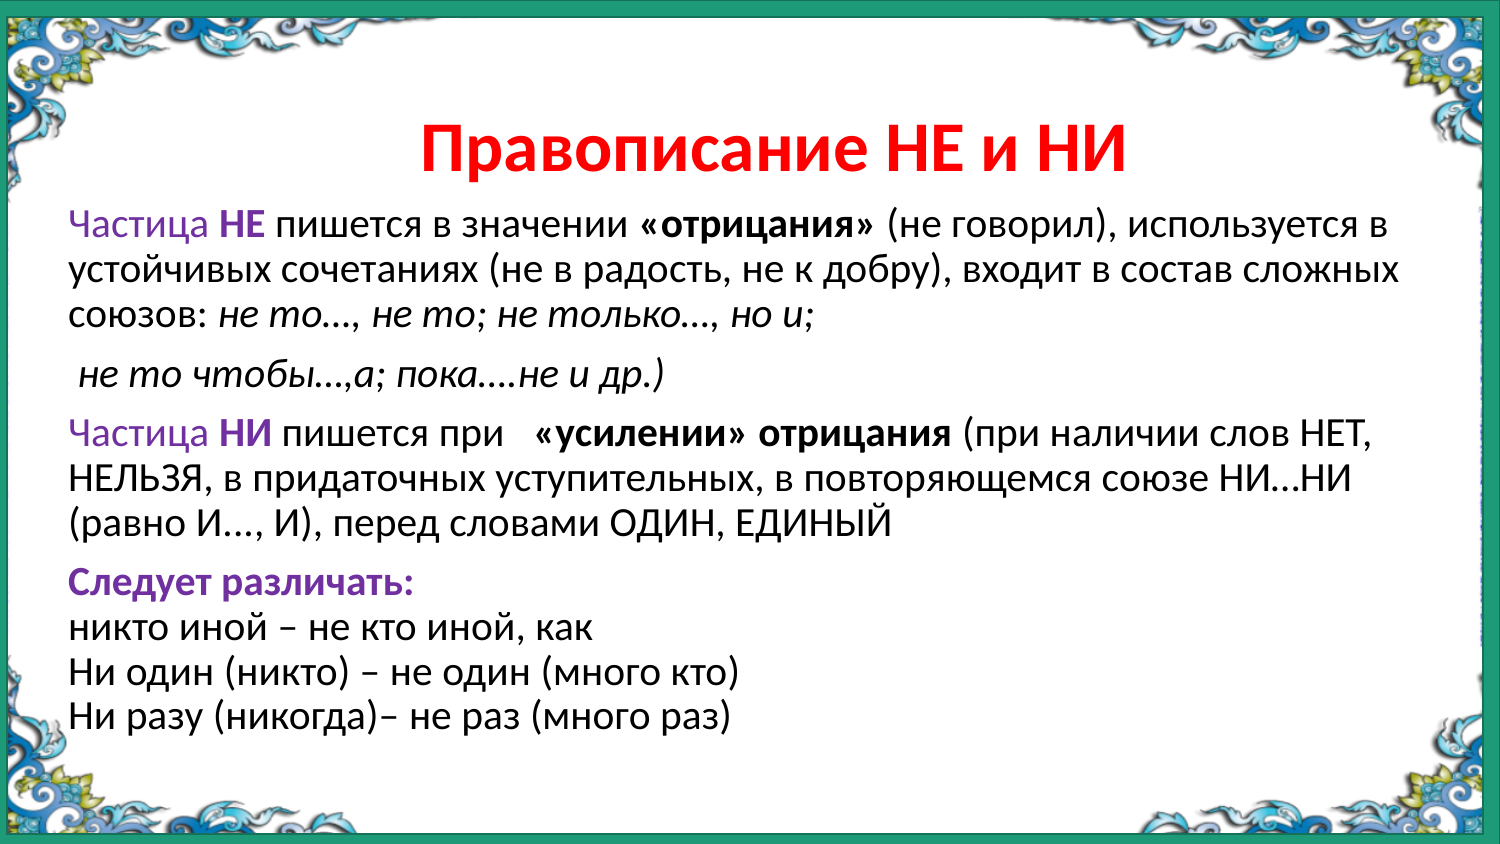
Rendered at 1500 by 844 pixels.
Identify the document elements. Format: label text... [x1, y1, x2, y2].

picture [1295, 20, 1303, 26]
picture [8, 18, 1482, 833]
list Правописание НЕ и НИ Частица НЕ пишется в значении «отрицания» (не говорил), используется в устойчивых сочетаниях (не в радость, не к добру), входит в состав сложных союзов: не то…, не то; не только…, но и; не то чтобы…,а; пока….не и др.) Частица НИ пишется при «усилении» отрицания (при наличии слов НЕТ, НЕЛЬЗЯ, в придаточных уступительных, в повторяющемся союзе НИ…НИ (равно И..., И), перед словами ОДИН, ЕДИНЫЙ Следует различать: никто иной – не кто иной, как Ни один (никто) – не один (много кто) Ни разу (никогда)– не раз (много раз) [53, 102, 1425, 754]
